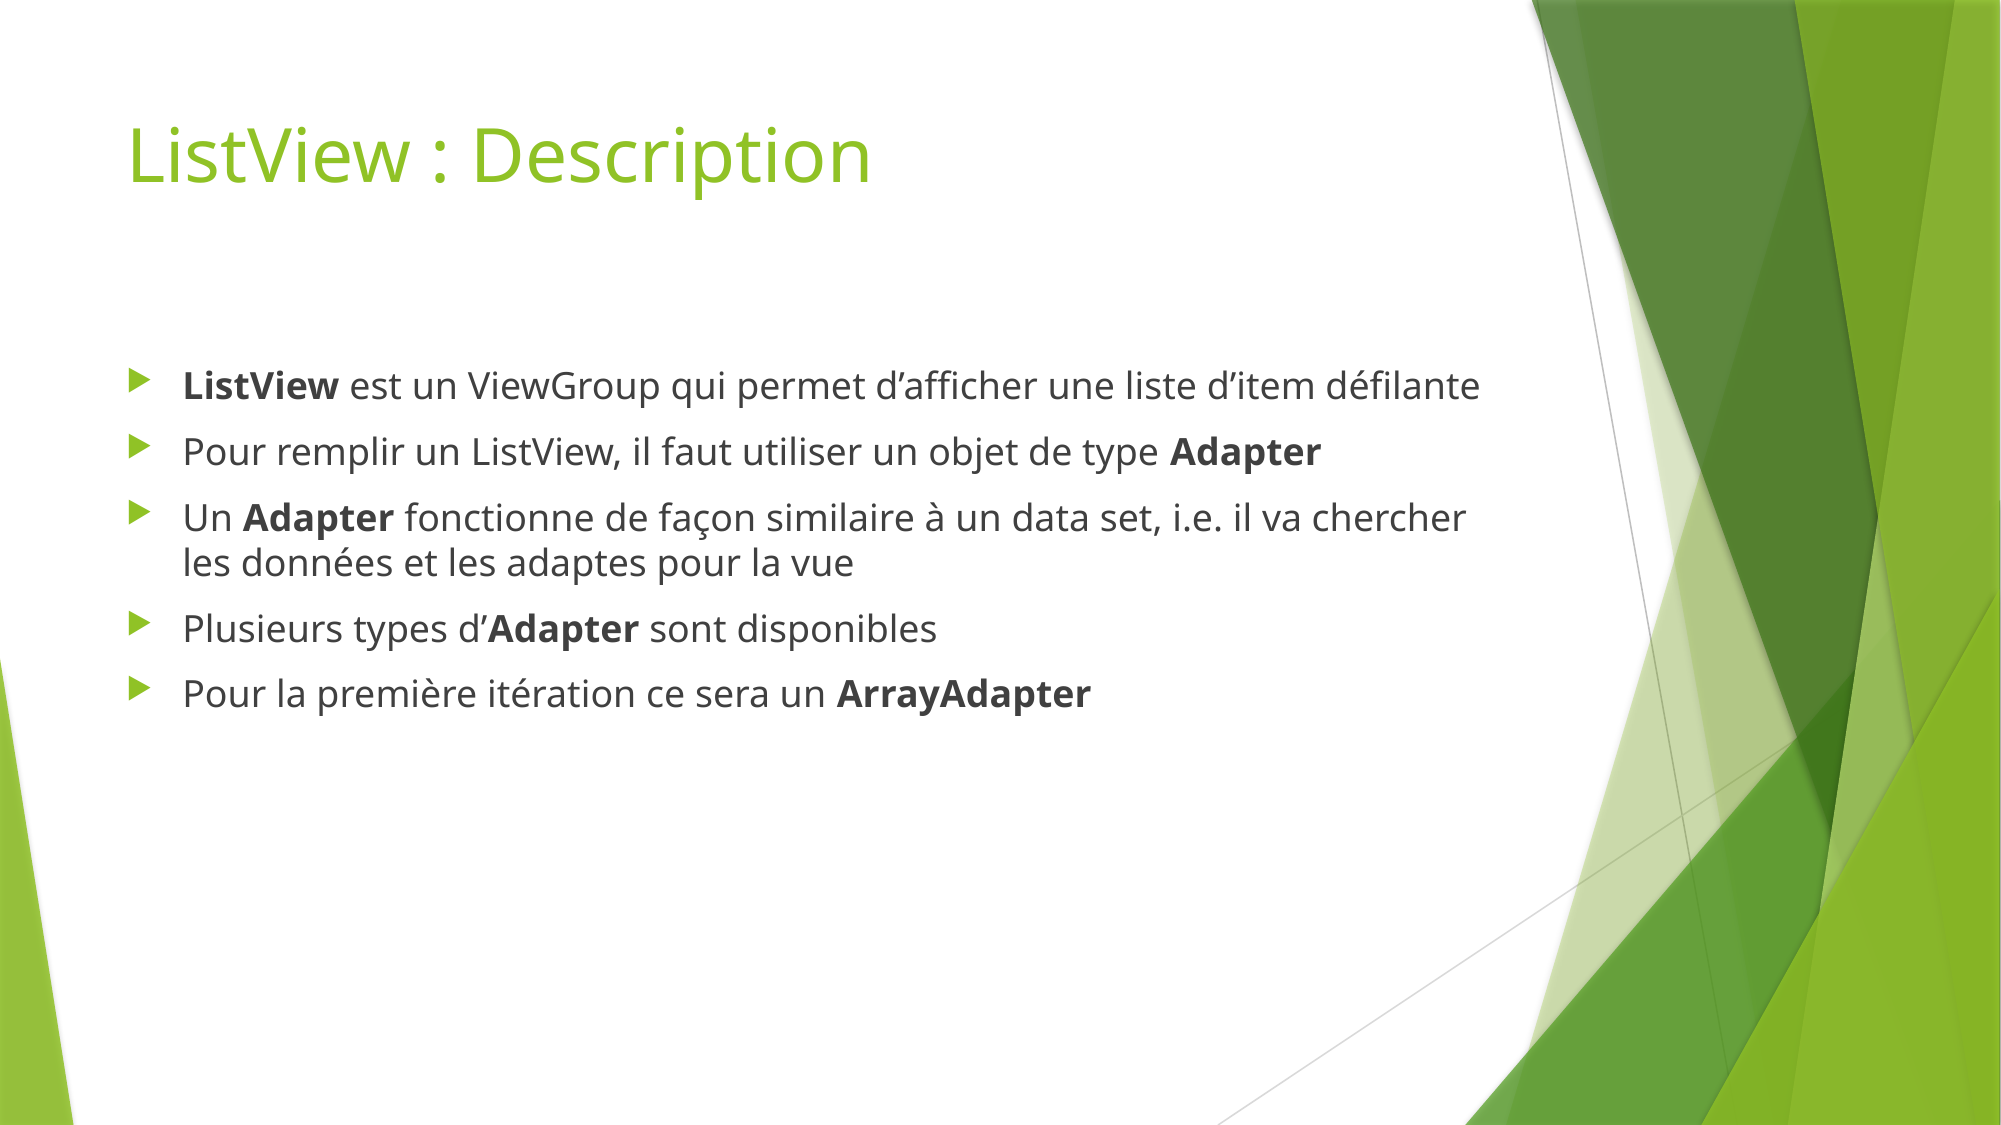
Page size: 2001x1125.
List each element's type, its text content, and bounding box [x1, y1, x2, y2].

title ListView : Description [111, 99, 1522, 317]
list ListView est un ViewGroup qui permet d’afficher une liste d’item défilante Pour remplir un ListView, il faut utiliser un objet de type Adapter Un Adapter fonctionne de façon similaire à un data set, i.e. il va chercher les données et les adaptes pour la vue Plusieurs types d’Adapter sont disponibles Pour la première itération ce sera un ArrayAdapter [111, 354, 1522, 992]
